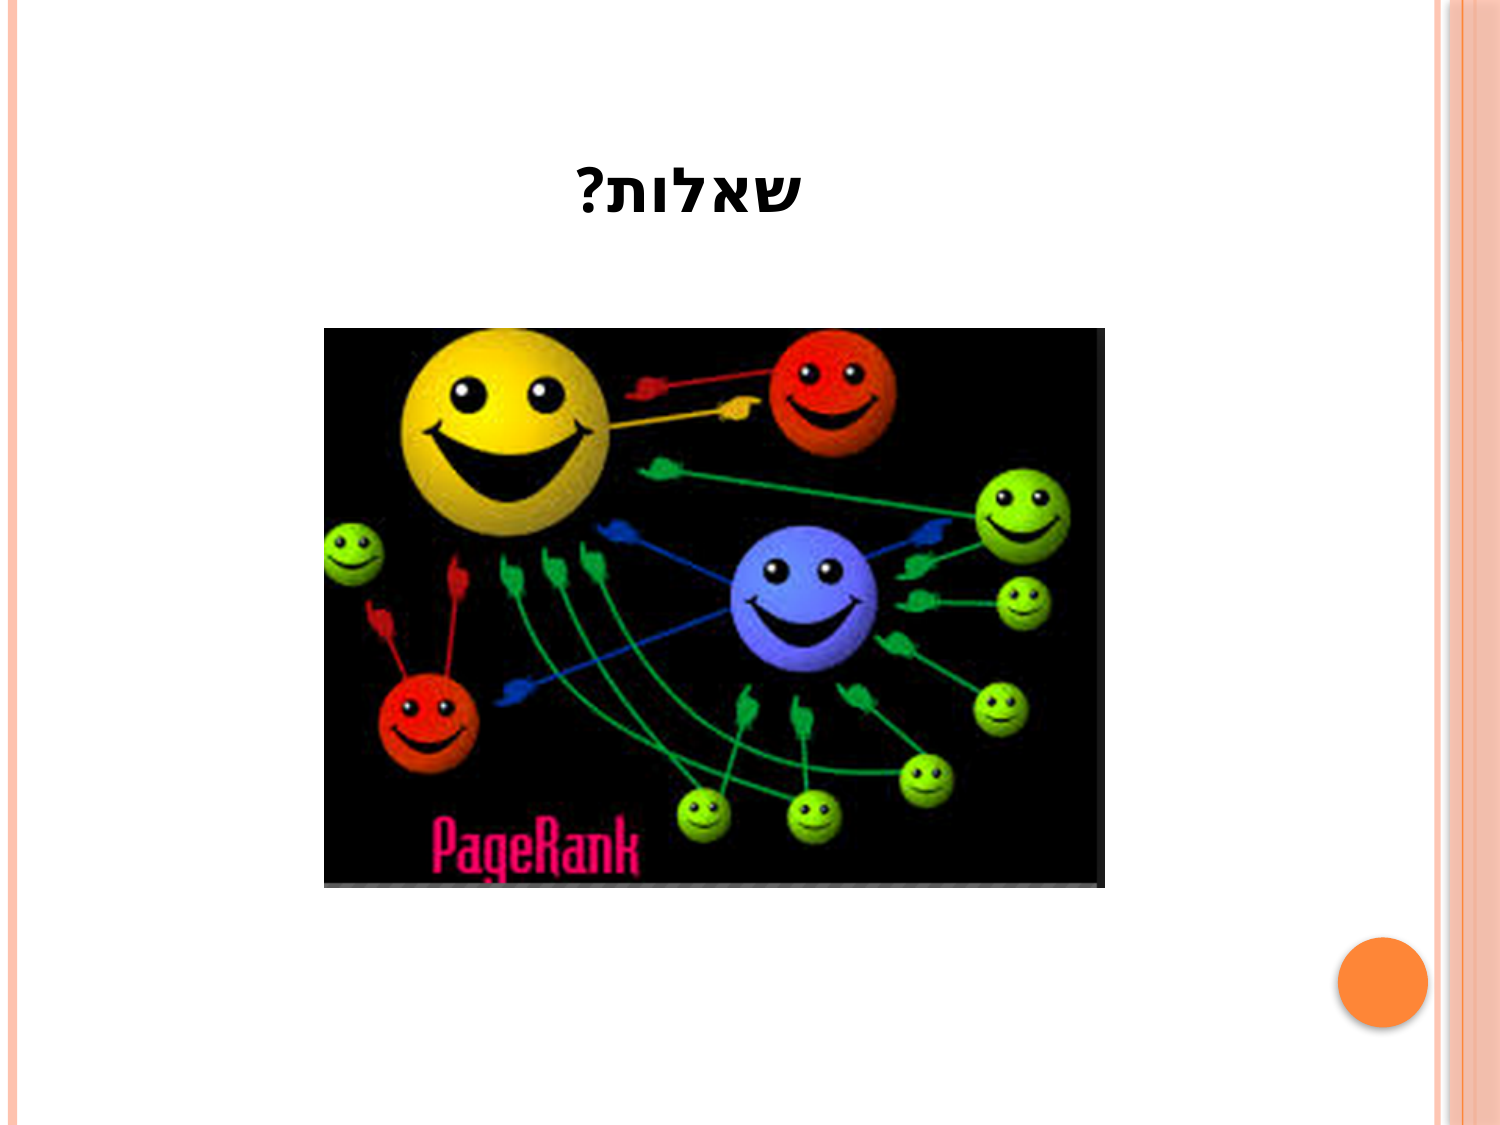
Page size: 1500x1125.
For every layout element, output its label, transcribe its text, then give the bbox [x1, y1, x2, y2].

picture [324, 327, 1106, 888]
title שאלות? [75, 45, 1300, 233]
